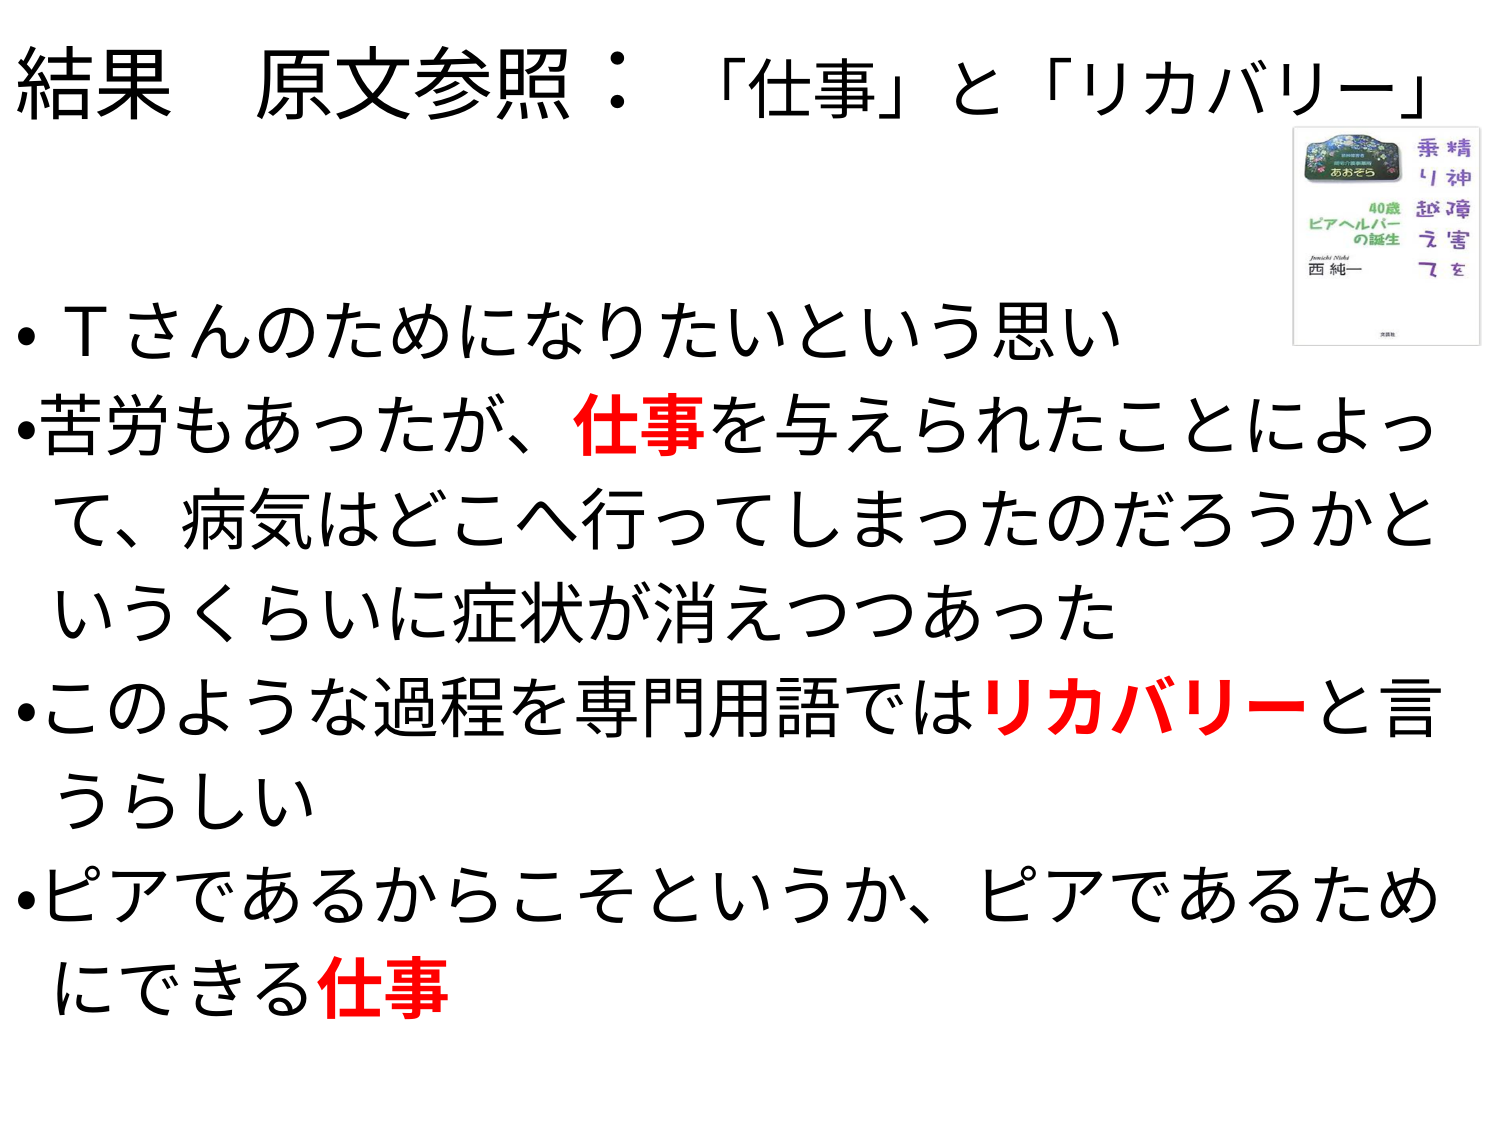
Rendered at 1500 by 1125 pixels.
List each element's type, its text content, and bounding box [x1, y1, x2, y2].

title 結果 原文参照： 「仕事」と「リカバリー」 [0, 7, 1500, 149]
list ・ Ｔさんのためになりたいという思い ・苦労もあったが、仕事を与えられたことによっ て、病気はどこへ行ってしまったのだろうかと いうくらいに症状が消えつつあった ・このような過程を専門用語ではリカバリーと言 うらしい ・ピアであるからこそというか、ピアであるため にできる仕事 [0, 208, 1500, 1106]
picture [1292, 125, 1483, 346]
